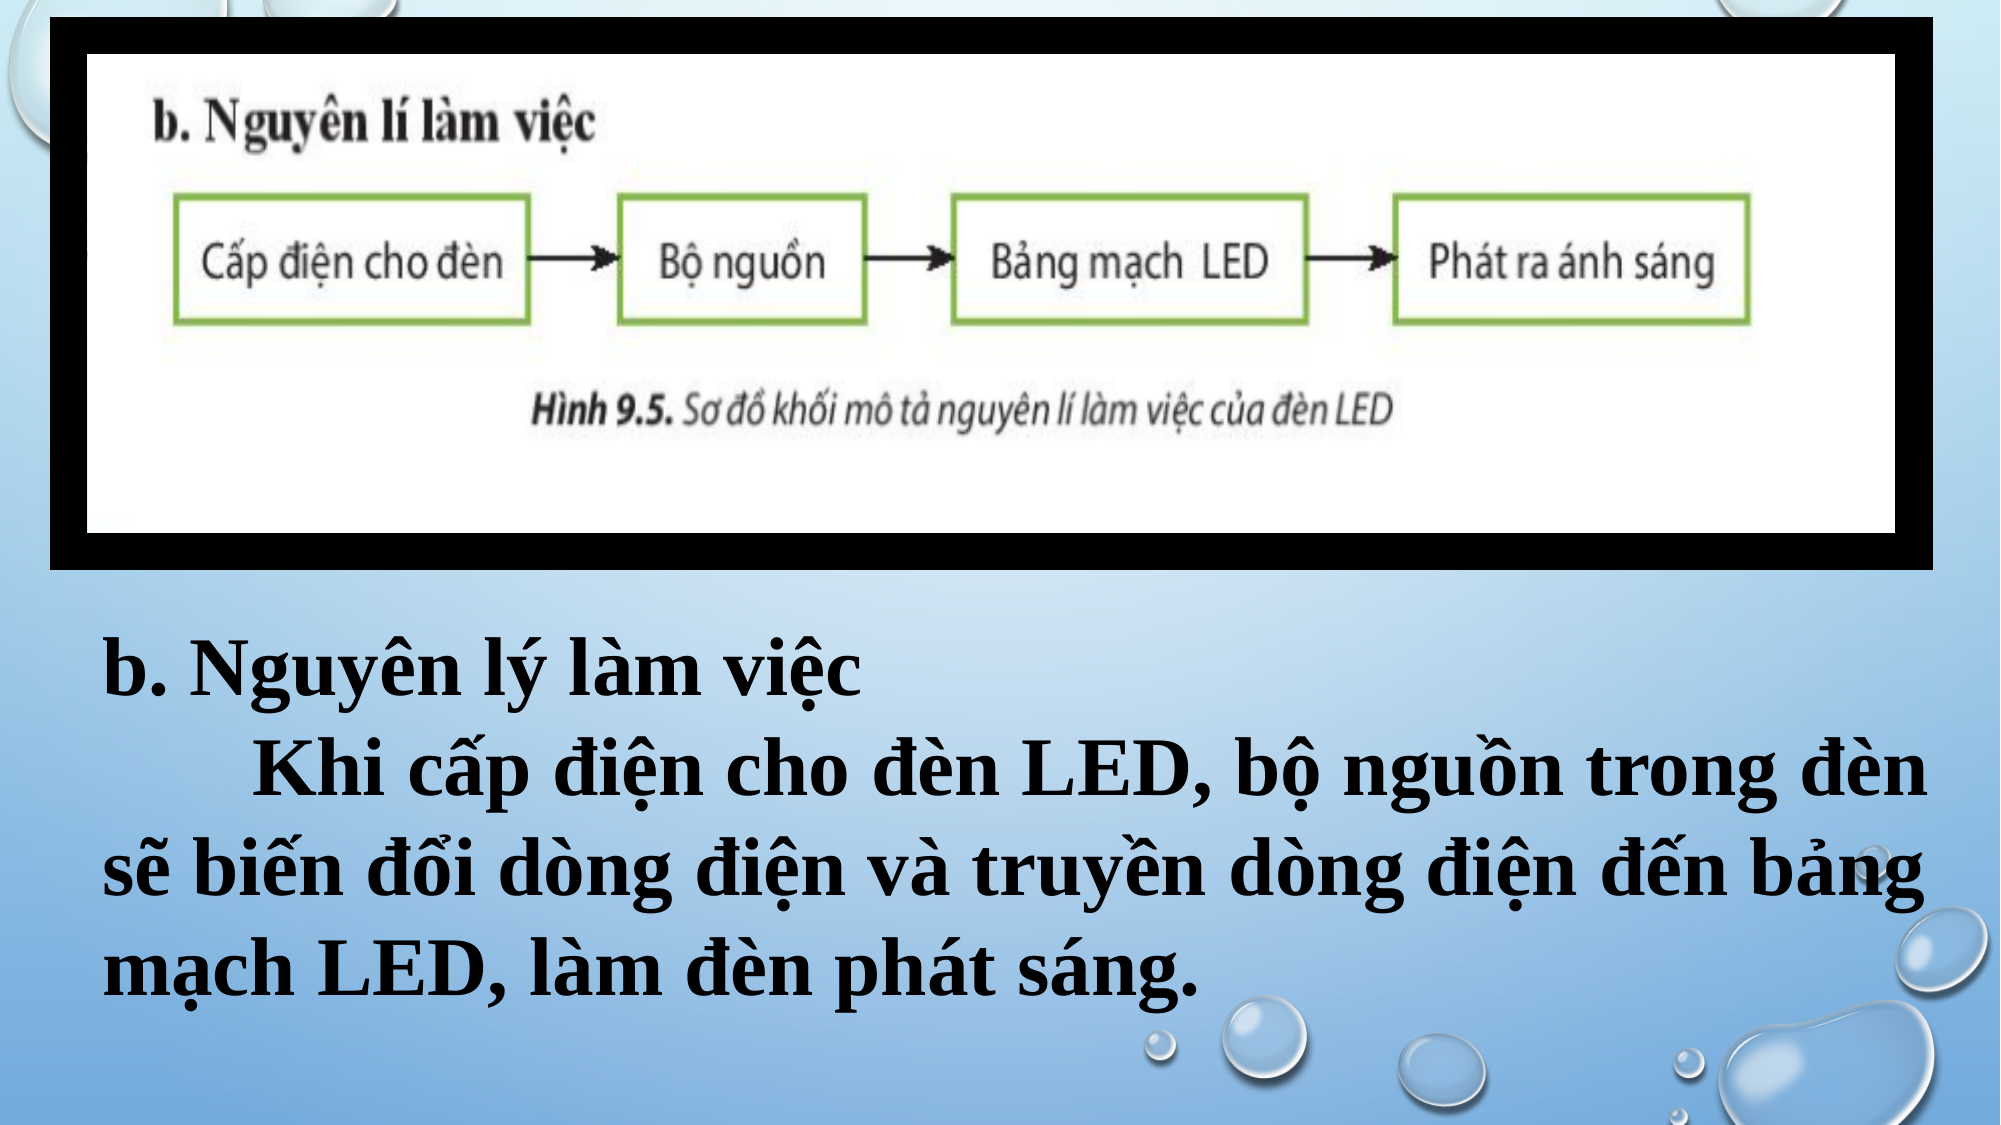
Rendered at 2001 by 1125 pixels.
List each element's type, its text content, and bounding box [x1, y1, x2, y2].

text_box b. Nguyên lý làm việc Khi cấp điện cho đèn LED, bộ nguồn trong đèn sẽ biến đổi dòng điện và truyền dòng điện đến bảng mạch LED, làm đèn phát sáng. [87, 605, 1963, 1020]
picture [0, 0, 2000, 1125]
